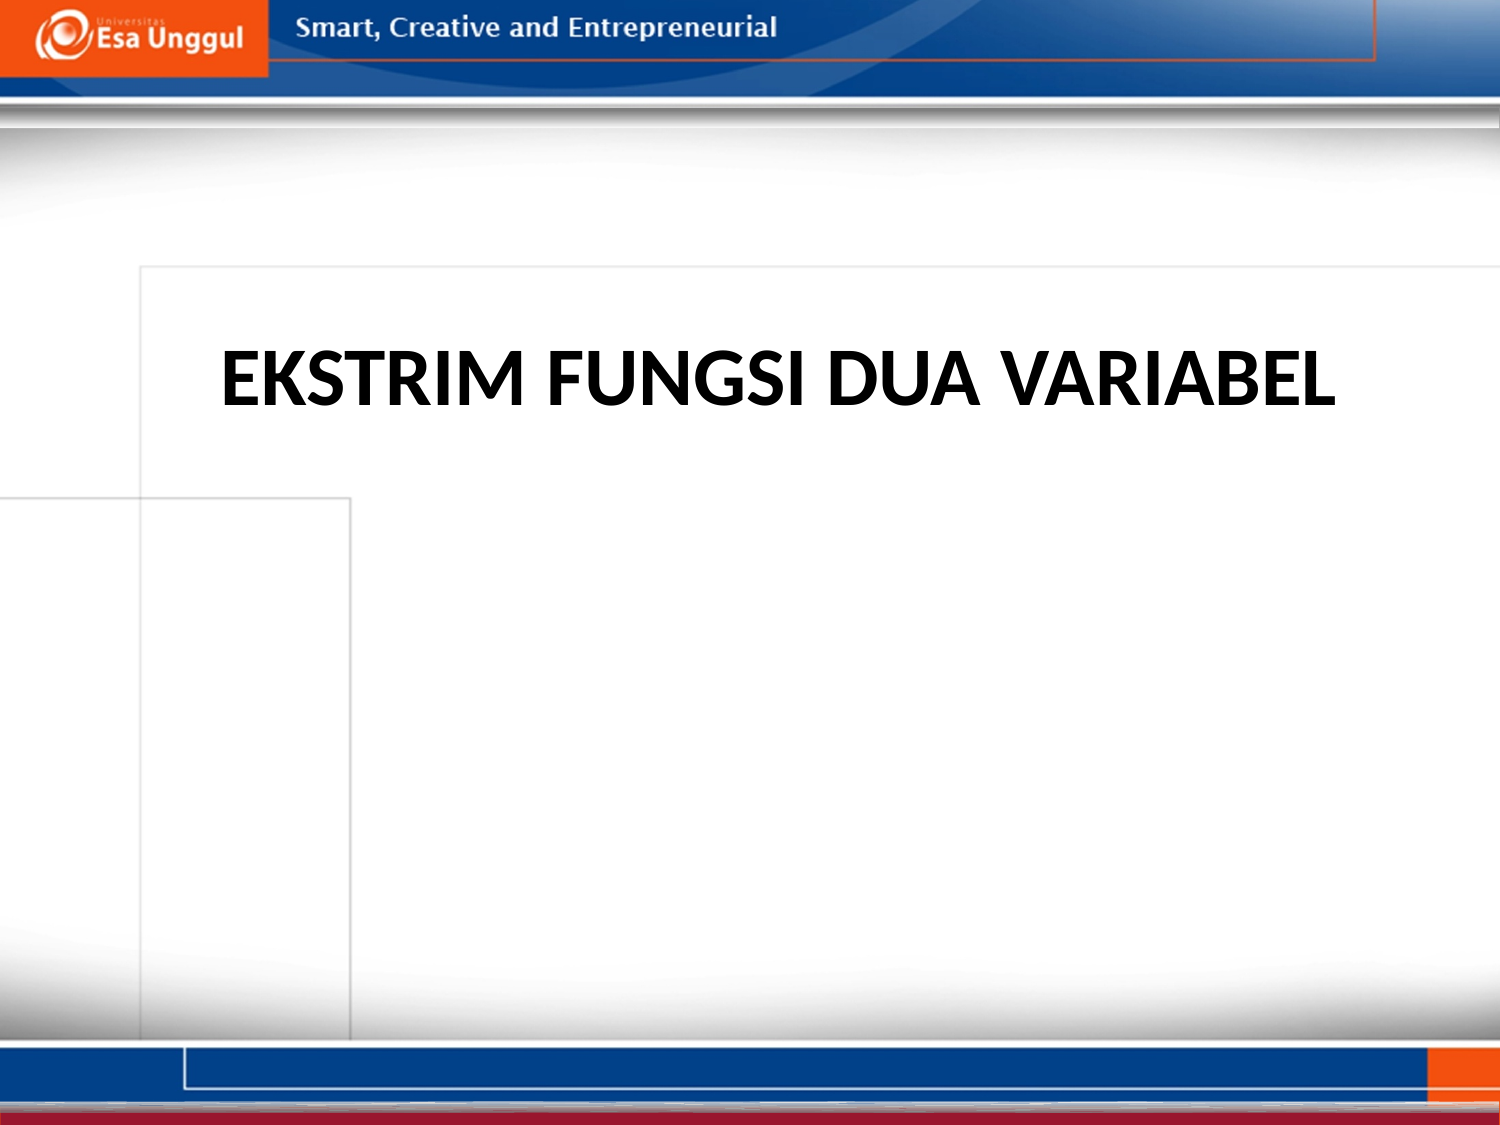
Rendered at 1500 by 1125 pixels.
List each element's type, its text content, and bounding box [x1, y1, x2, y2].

picture [0, 0, 1500, 109]
picture [0, 128, 1500, 1101]
text_box [0, 1113, 1500, 1125]
text_box EKSTRIM FUNGSI DUA VARIABEL [126, 324, 1431, 450]
